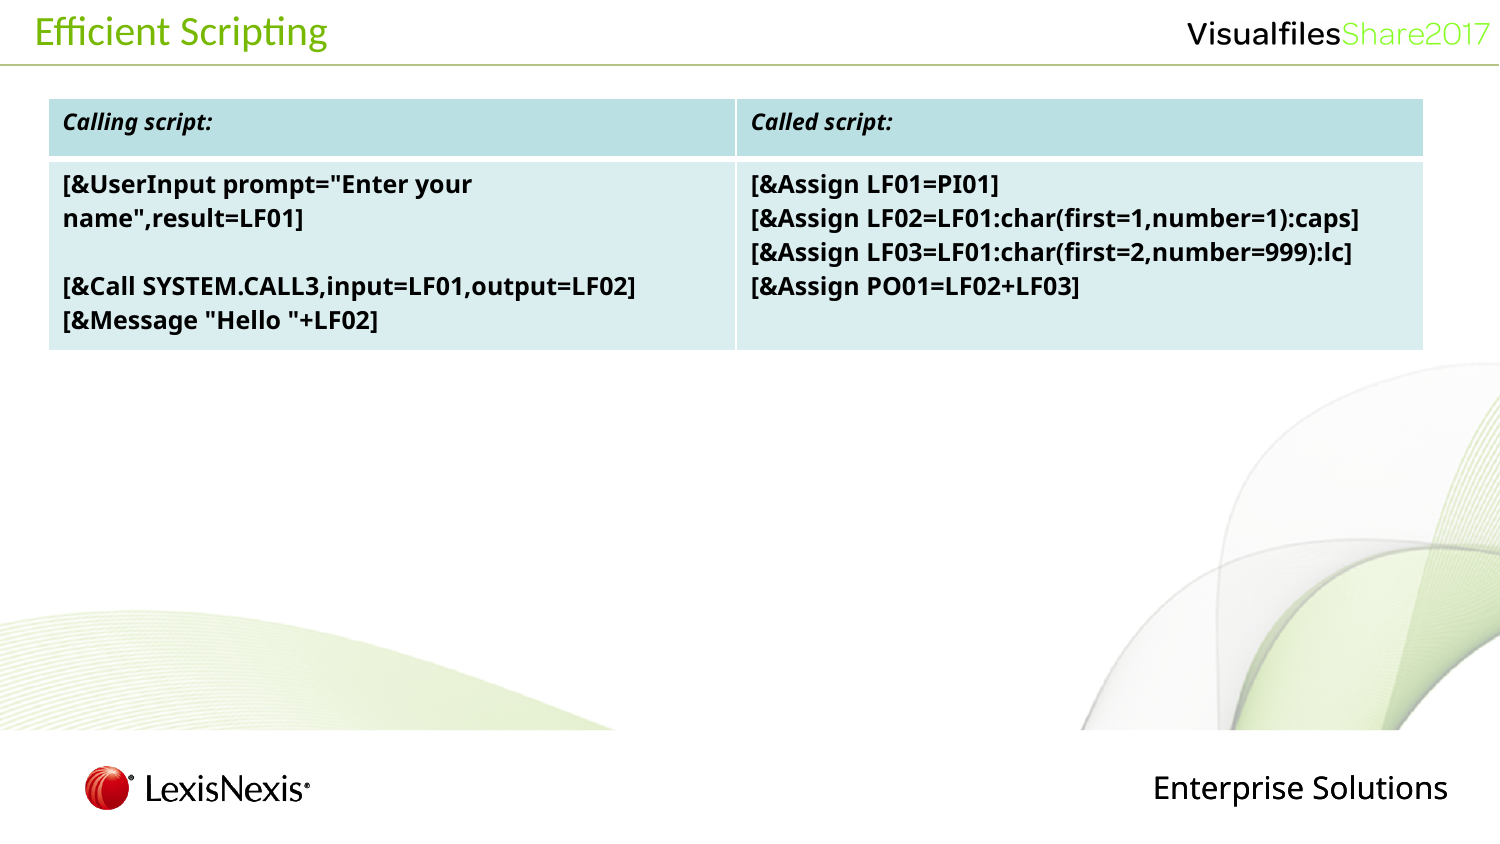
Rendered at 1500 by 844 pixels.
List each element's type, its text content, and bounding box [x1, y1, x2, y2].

table_cell [&UserInput prompt="Enter your name",result=LF01] [&Call SYSTEM.CALL3,input=LF01,output=LF02] [&Message "Hello "+LF02] [49, 162, 735, 350]
table_header Called script: [737, 99, 1423, 156]
text_box Enterprise Solutions [1138, 760, 1500, 813]
table_header Calling script: [49, 99, 735, 156]
picture [0, 0, 1500, 844]
title Efficient Scripting [29, 13, 1161, 60]
table_cell [&Assign LF01=PI01] [&Assign LF02=LF01:char(first=1,number=1):caps] [&Assign LF03=LF01:char(first=2,number=999):lc] [&Assign PO01=LF02+LF03] [737, 162, 1423, 350]
